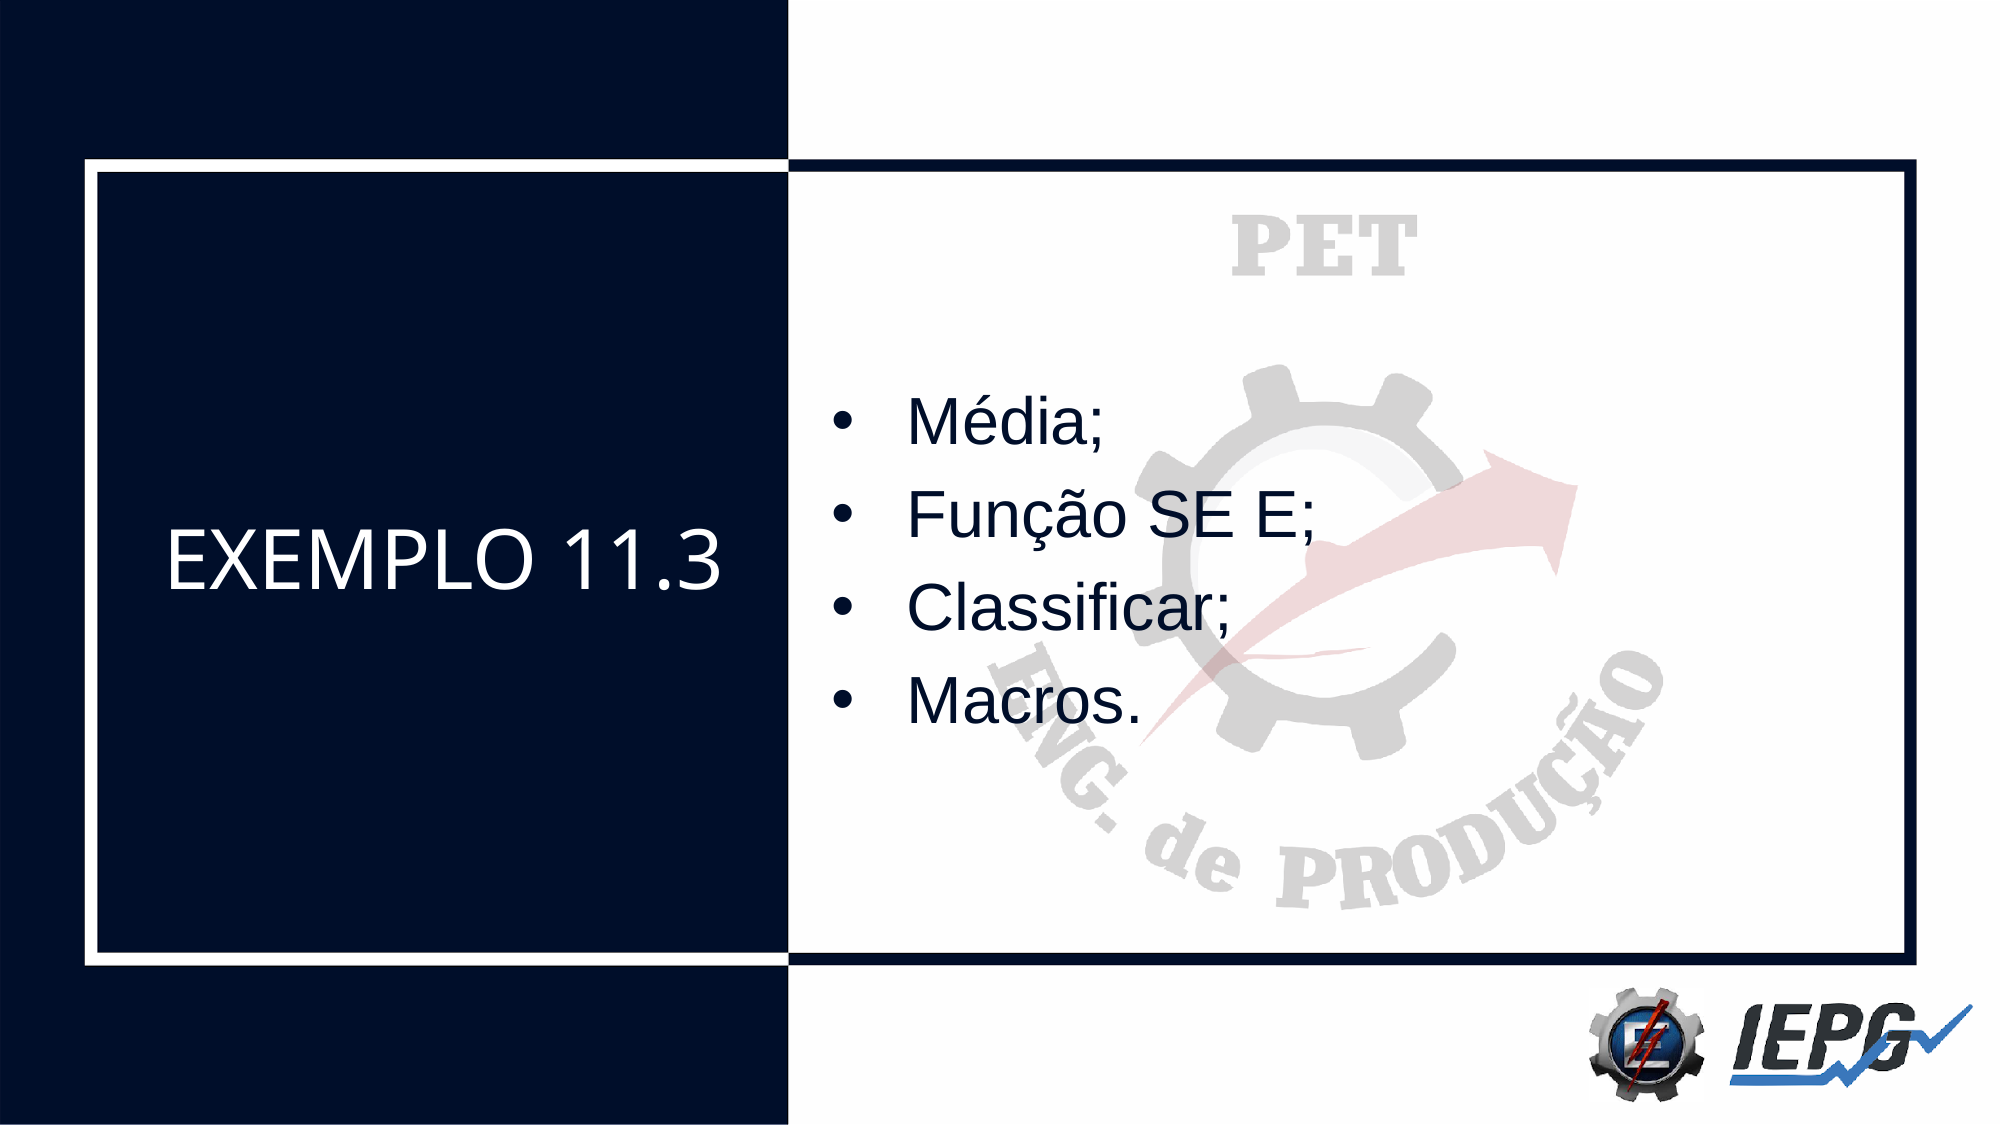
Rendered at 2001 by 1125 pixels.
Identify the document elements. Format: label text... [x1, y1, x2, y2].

list Média; Função SE E; Classificar; Macros. [816, 182, 1863, 944]
title EXEMPLO 11.3 [120, 182, 767, 944]
picture [0, 0, 2001, 1125]
